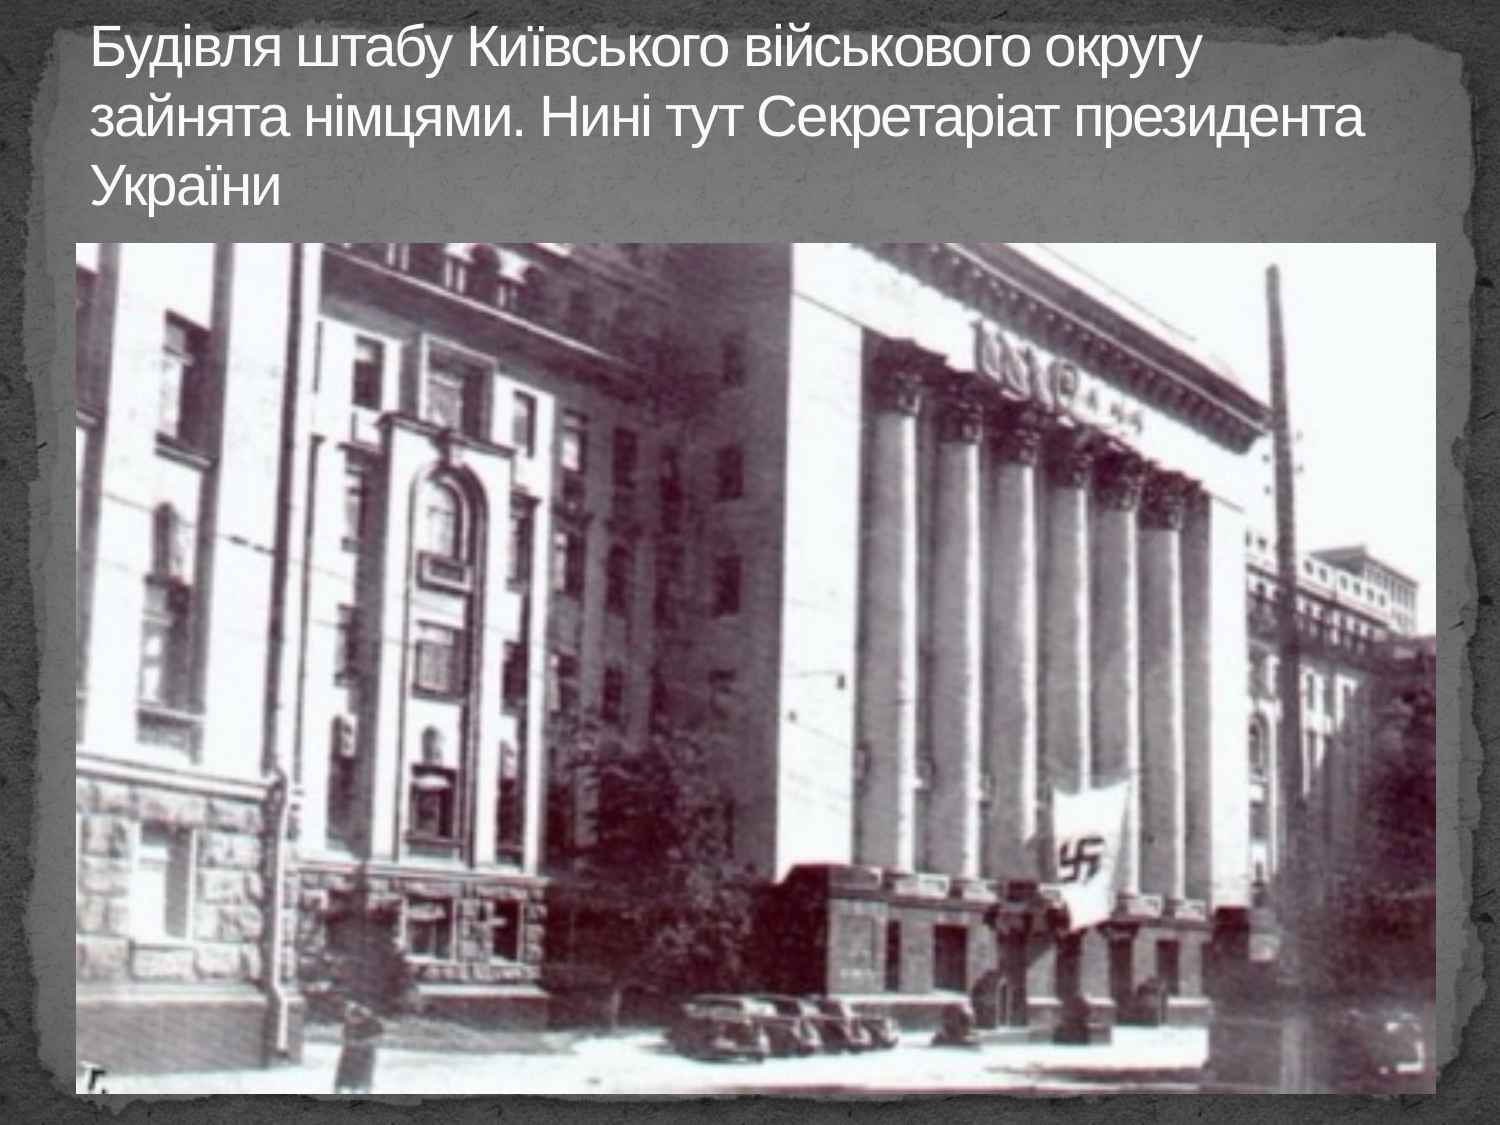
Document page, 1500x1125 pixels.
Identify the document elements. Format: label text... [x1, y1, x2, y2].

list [79, 246, 1434, 1093]
title Будівля штабу Київського військового округу зайнята німцями. Нині тут Секретаріат президента України [74, 24, 1425, 225]
